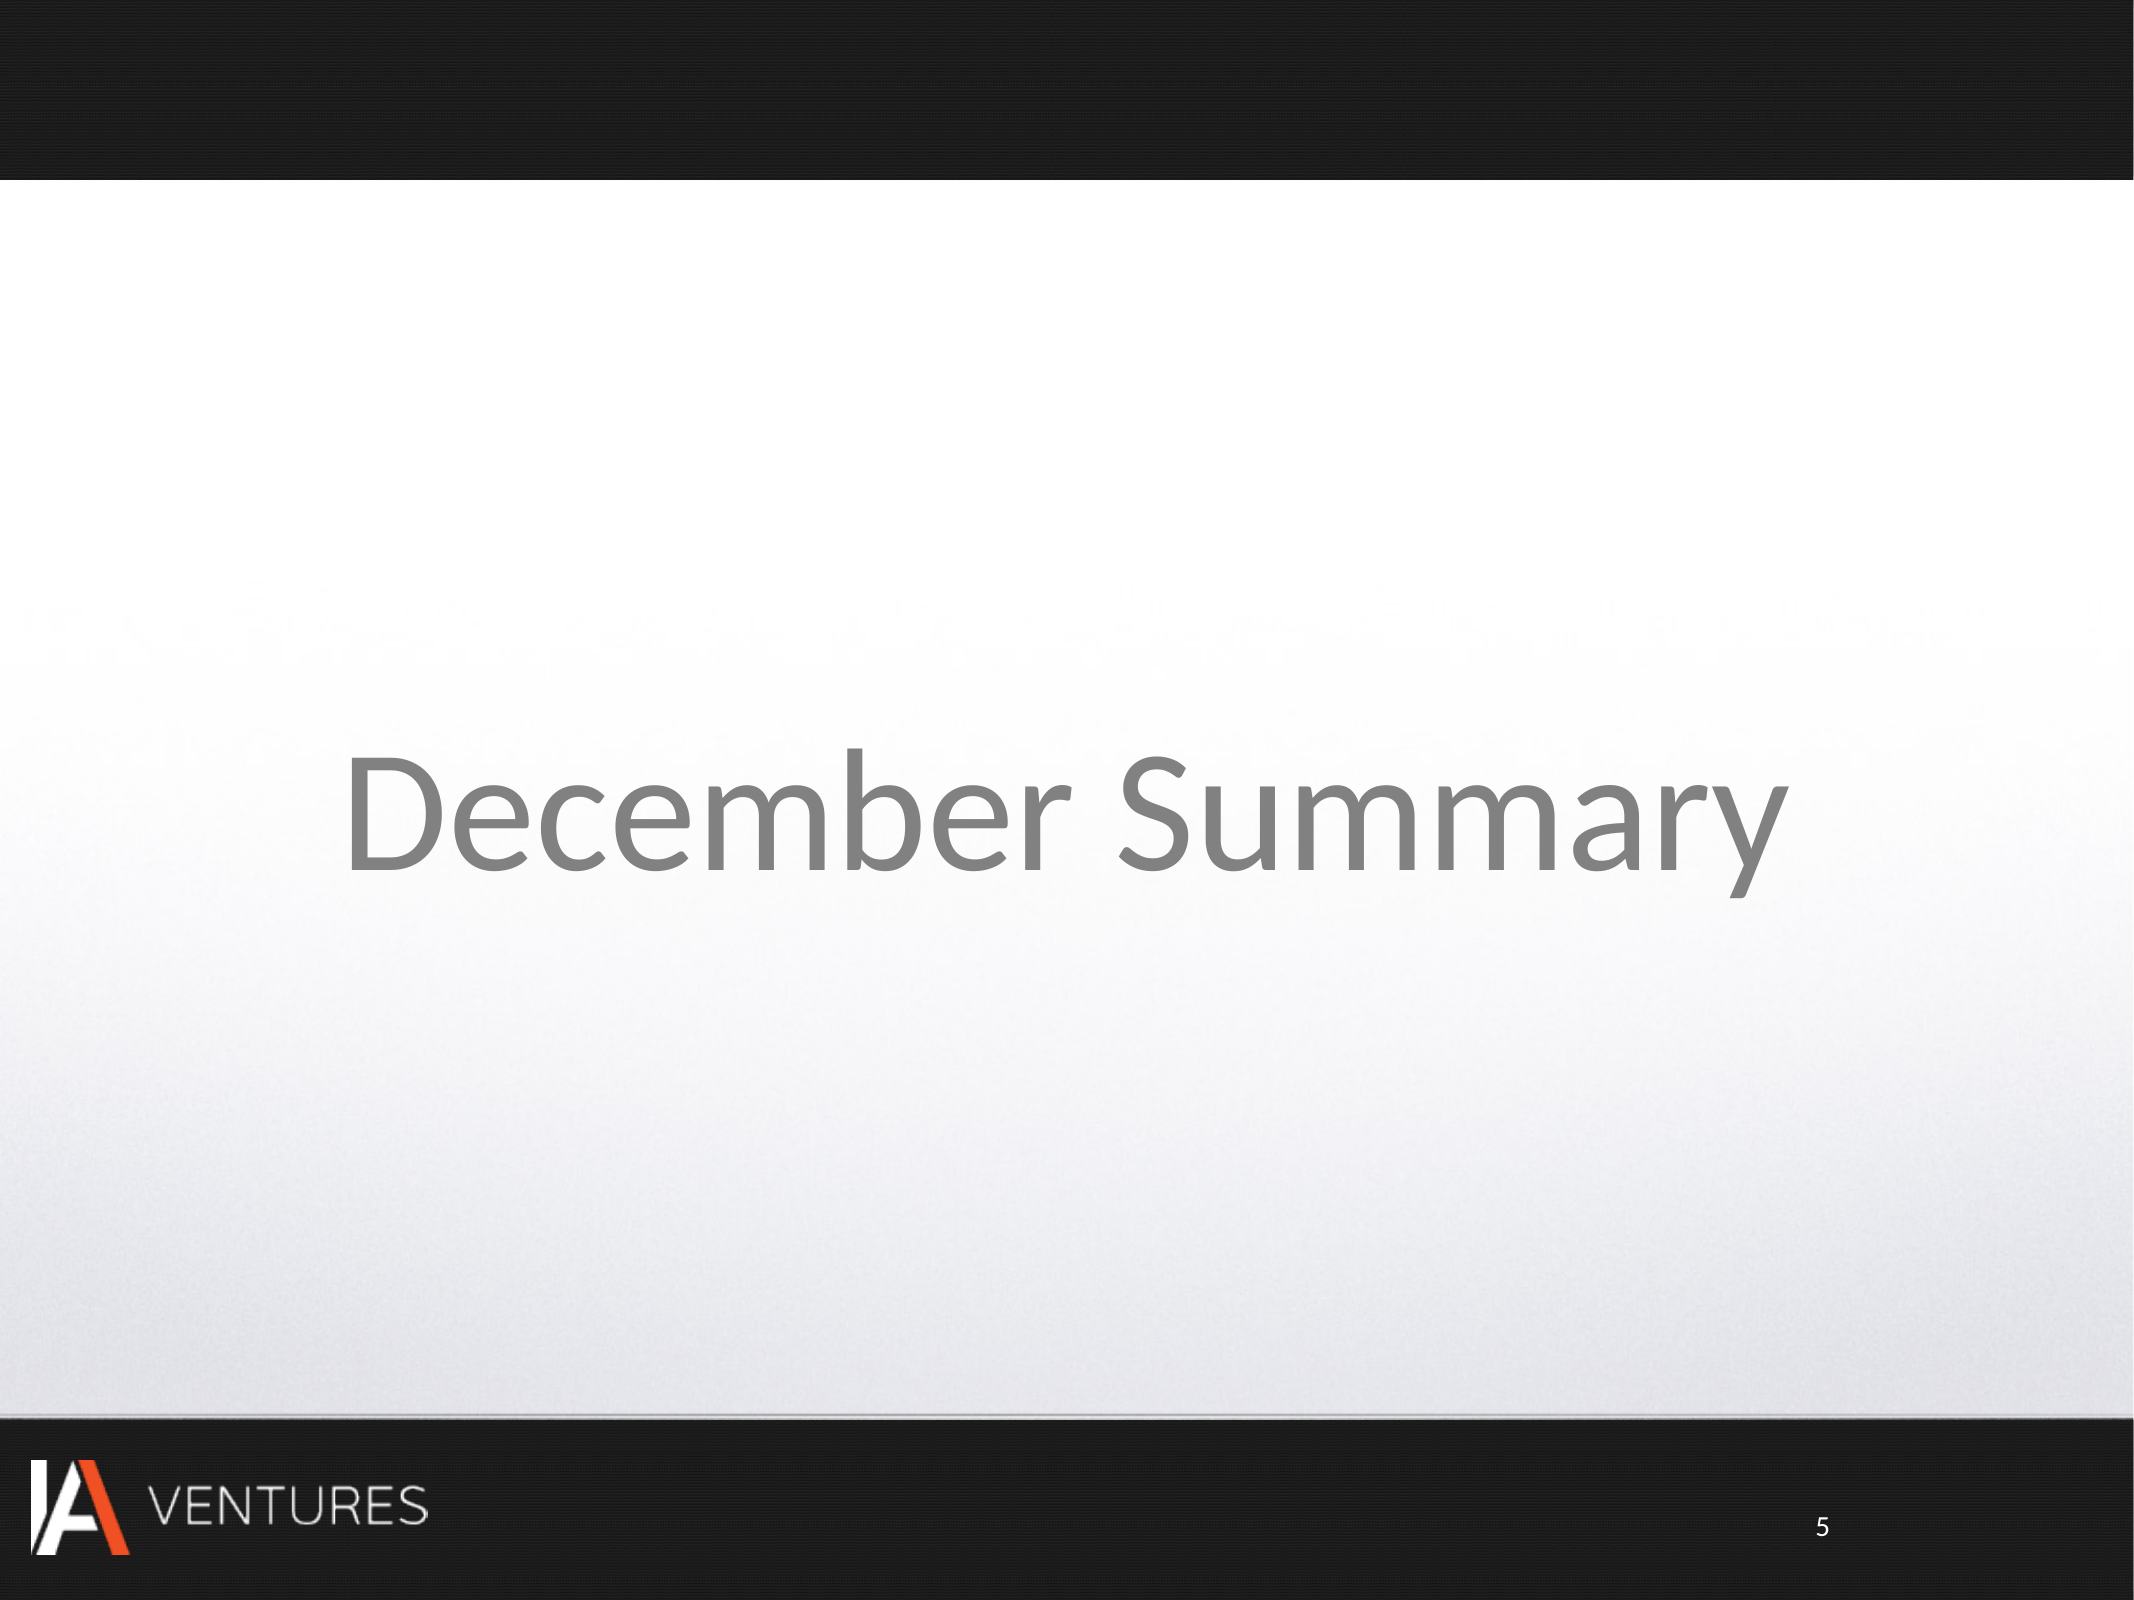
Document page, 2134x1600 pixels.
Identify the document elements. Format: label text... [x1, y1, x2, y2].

text_box 5 [1716, 1499, 1930, 1550]
picture [0, 0, 2134, 1600]
title December Summary [208, 487, 1925, 1113]
